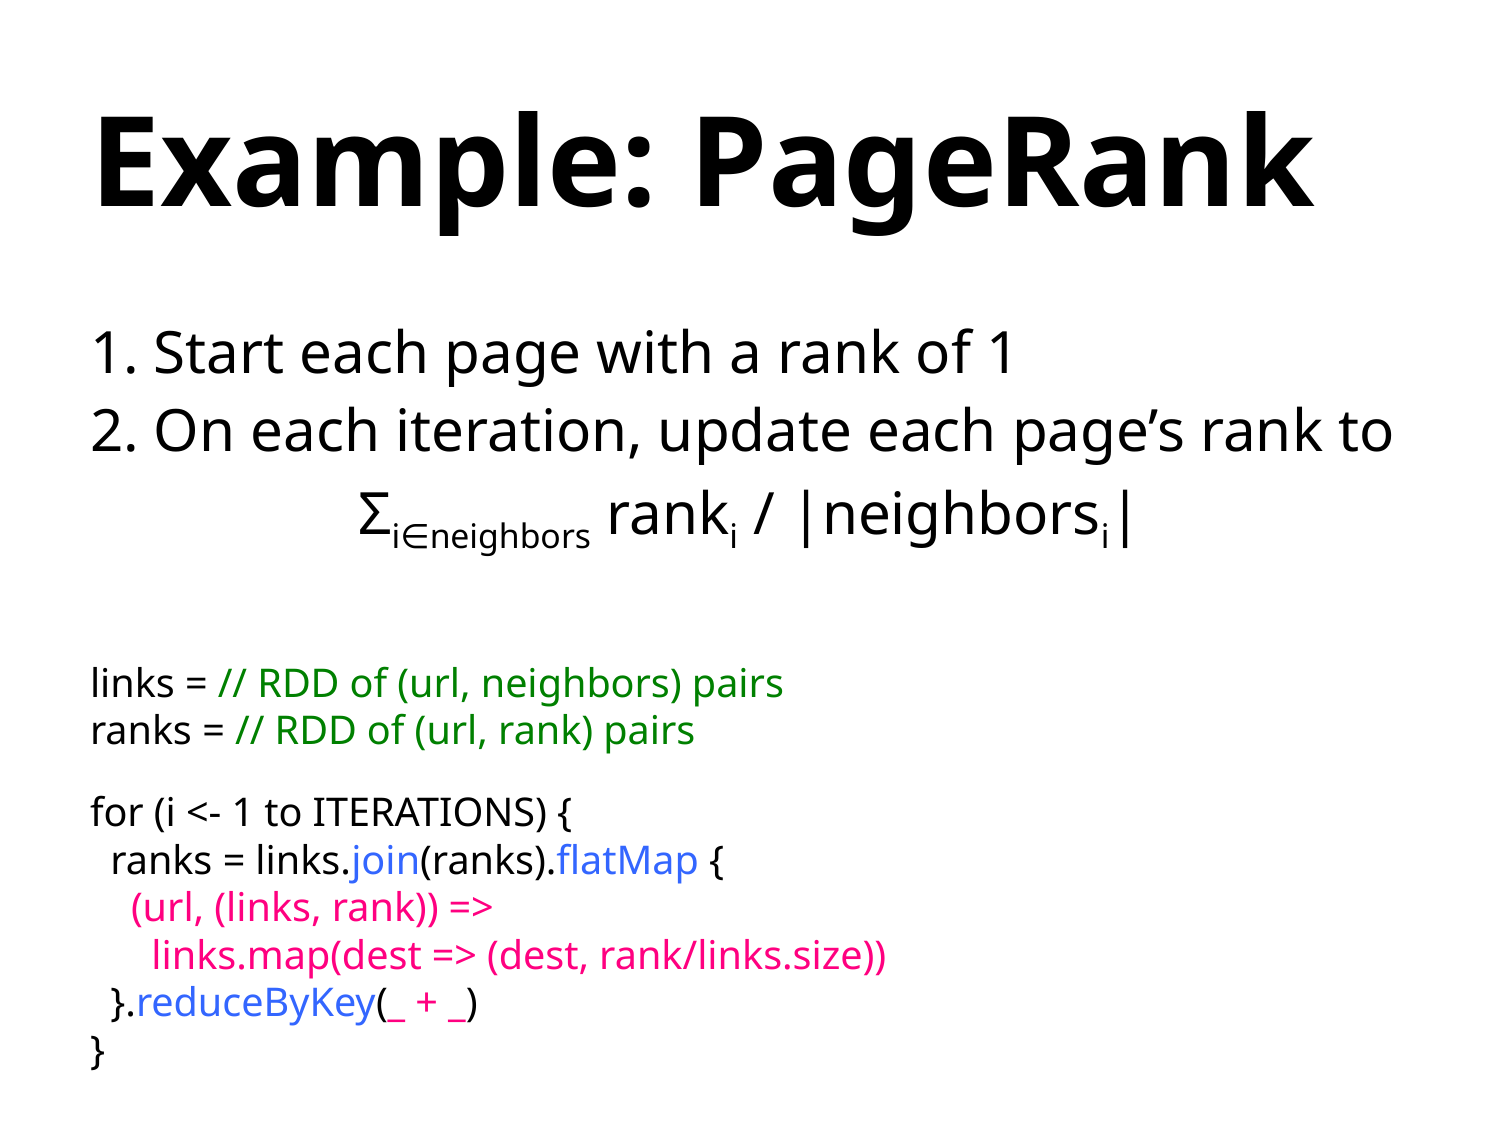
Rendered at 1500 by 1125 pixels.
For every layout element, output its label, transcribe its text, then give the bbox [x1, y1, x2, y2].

title Example: PageRank [74, 62, 1426, 251]
list 1. Start each page with a rank of 1 2. On each iteration, update each page’s rank to Σi∈neighbors ranki / |neighborsi| [74, 307, 1426, 1001]
text_box links = // RDD of (url, neighbors) pairs ranks = // RDD of (url, rank) pairs for (i <- 1 to ITERATIONS) { ranks = links.join(ranks).flatMap { (url, (links, rank)) => links.map(dest => (dest, rank/links.size)) }.reduceByKey(_ + _) } [75, 649, 1449, 1013]
